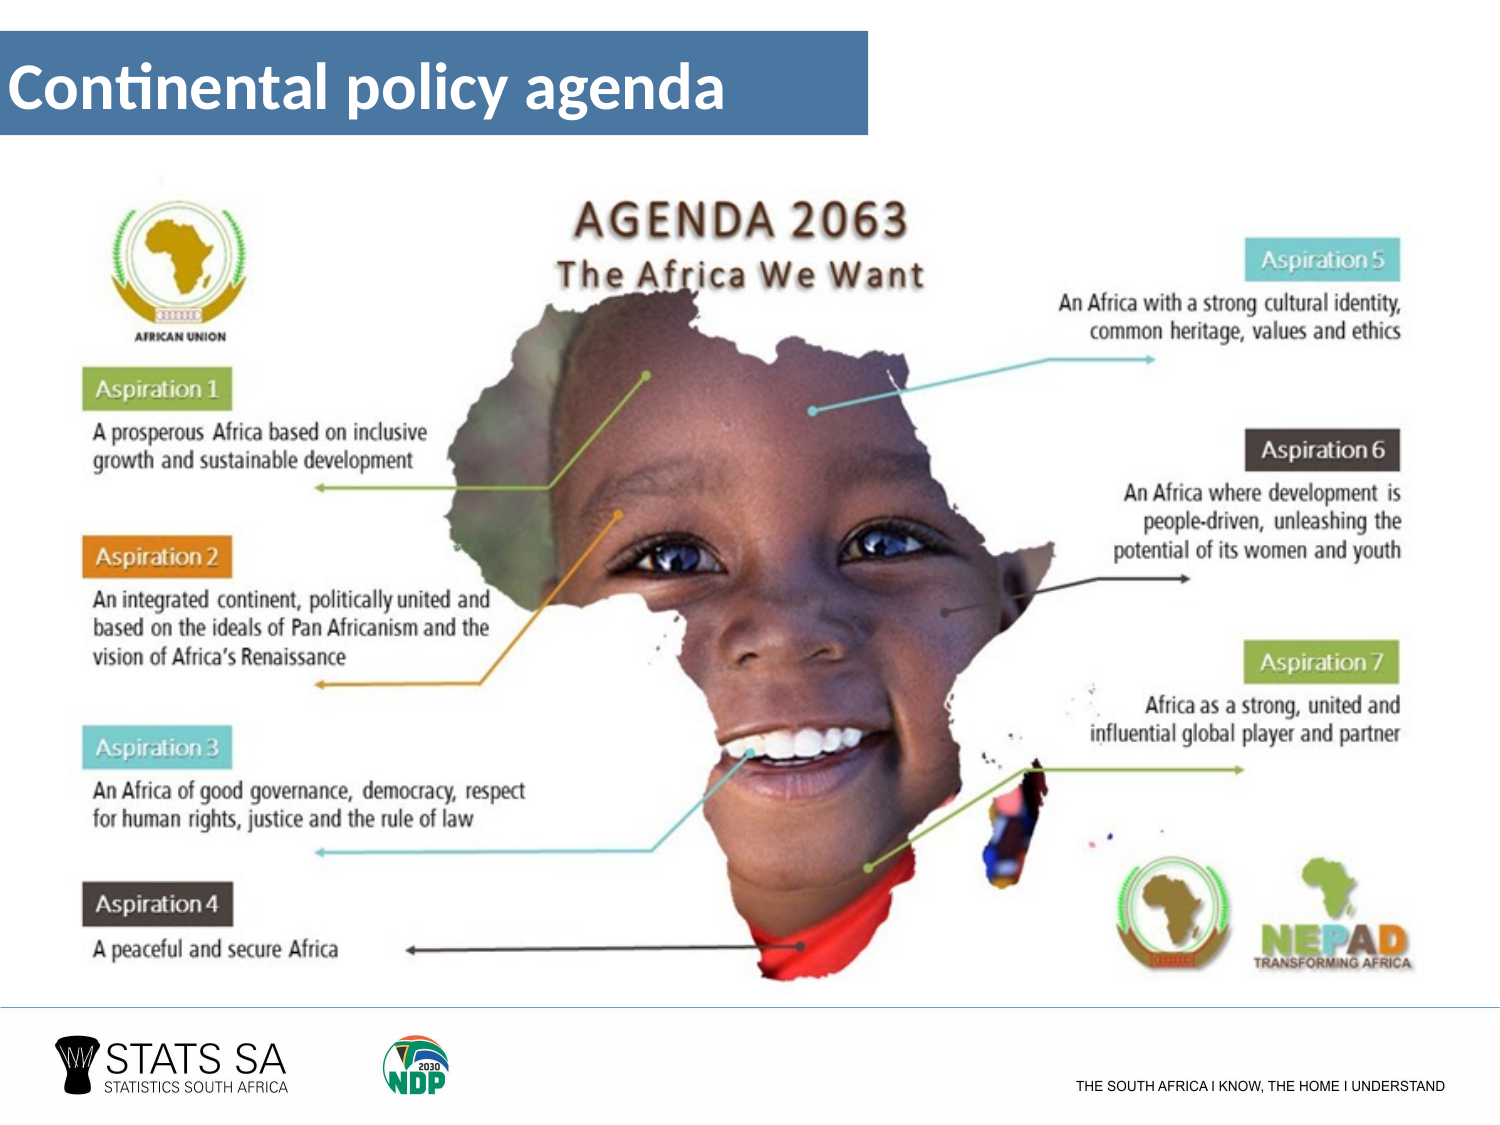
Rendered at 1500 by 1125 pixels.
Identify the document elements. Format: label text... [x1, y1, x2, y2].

picture [0, 1007, 1500, 1125]
picture [41, 175, 1424, 1000]
text_box Continental policy agenda [0, 29, 870, 137]
